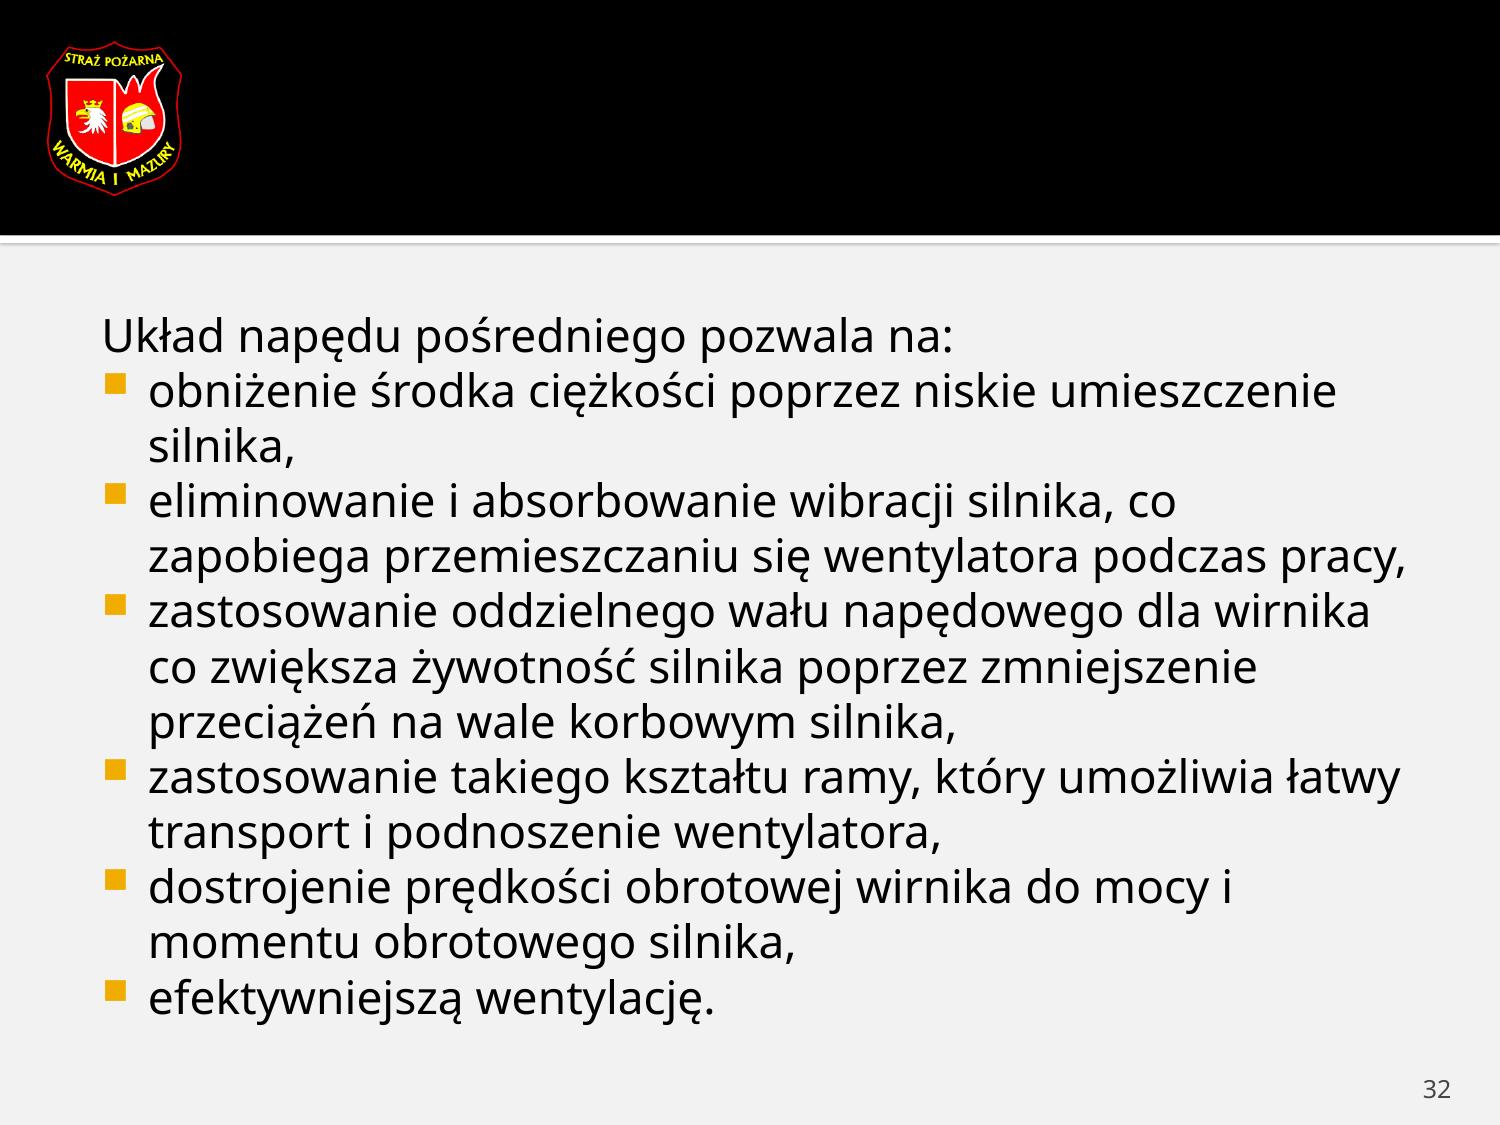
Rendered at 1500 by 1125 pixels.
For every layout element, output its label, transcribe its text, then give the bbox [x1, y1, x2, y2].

picture [46, 41, 182, 196]
slide_number 32 [1345, 1062, 1467, 1108]
list Układ napędu pośredniego pozwala na: obniżenie środka ciężkości poprzez niskie umieszczenie silnika, eliminowanie i absorbowanie wibracji silnika, co zapobiega przemieszczaniu się wentylatora podczas pracy, zastosowanie oddzielnego wału napędowego dla wirnika co zwiększa żywotność silnika poprzez zmniejszenie przeciążeń na wale korbowym silnika, zastosowanie takiego kształtu ramy, który umożliwia łatwy transport i podnoszenie wentylatora, dostrojenie prędkości obrotowej wirnika do mocy i momentu obrotowego silnika, efektywniejszą wentylację. [75, 291, 1425, 1050]
